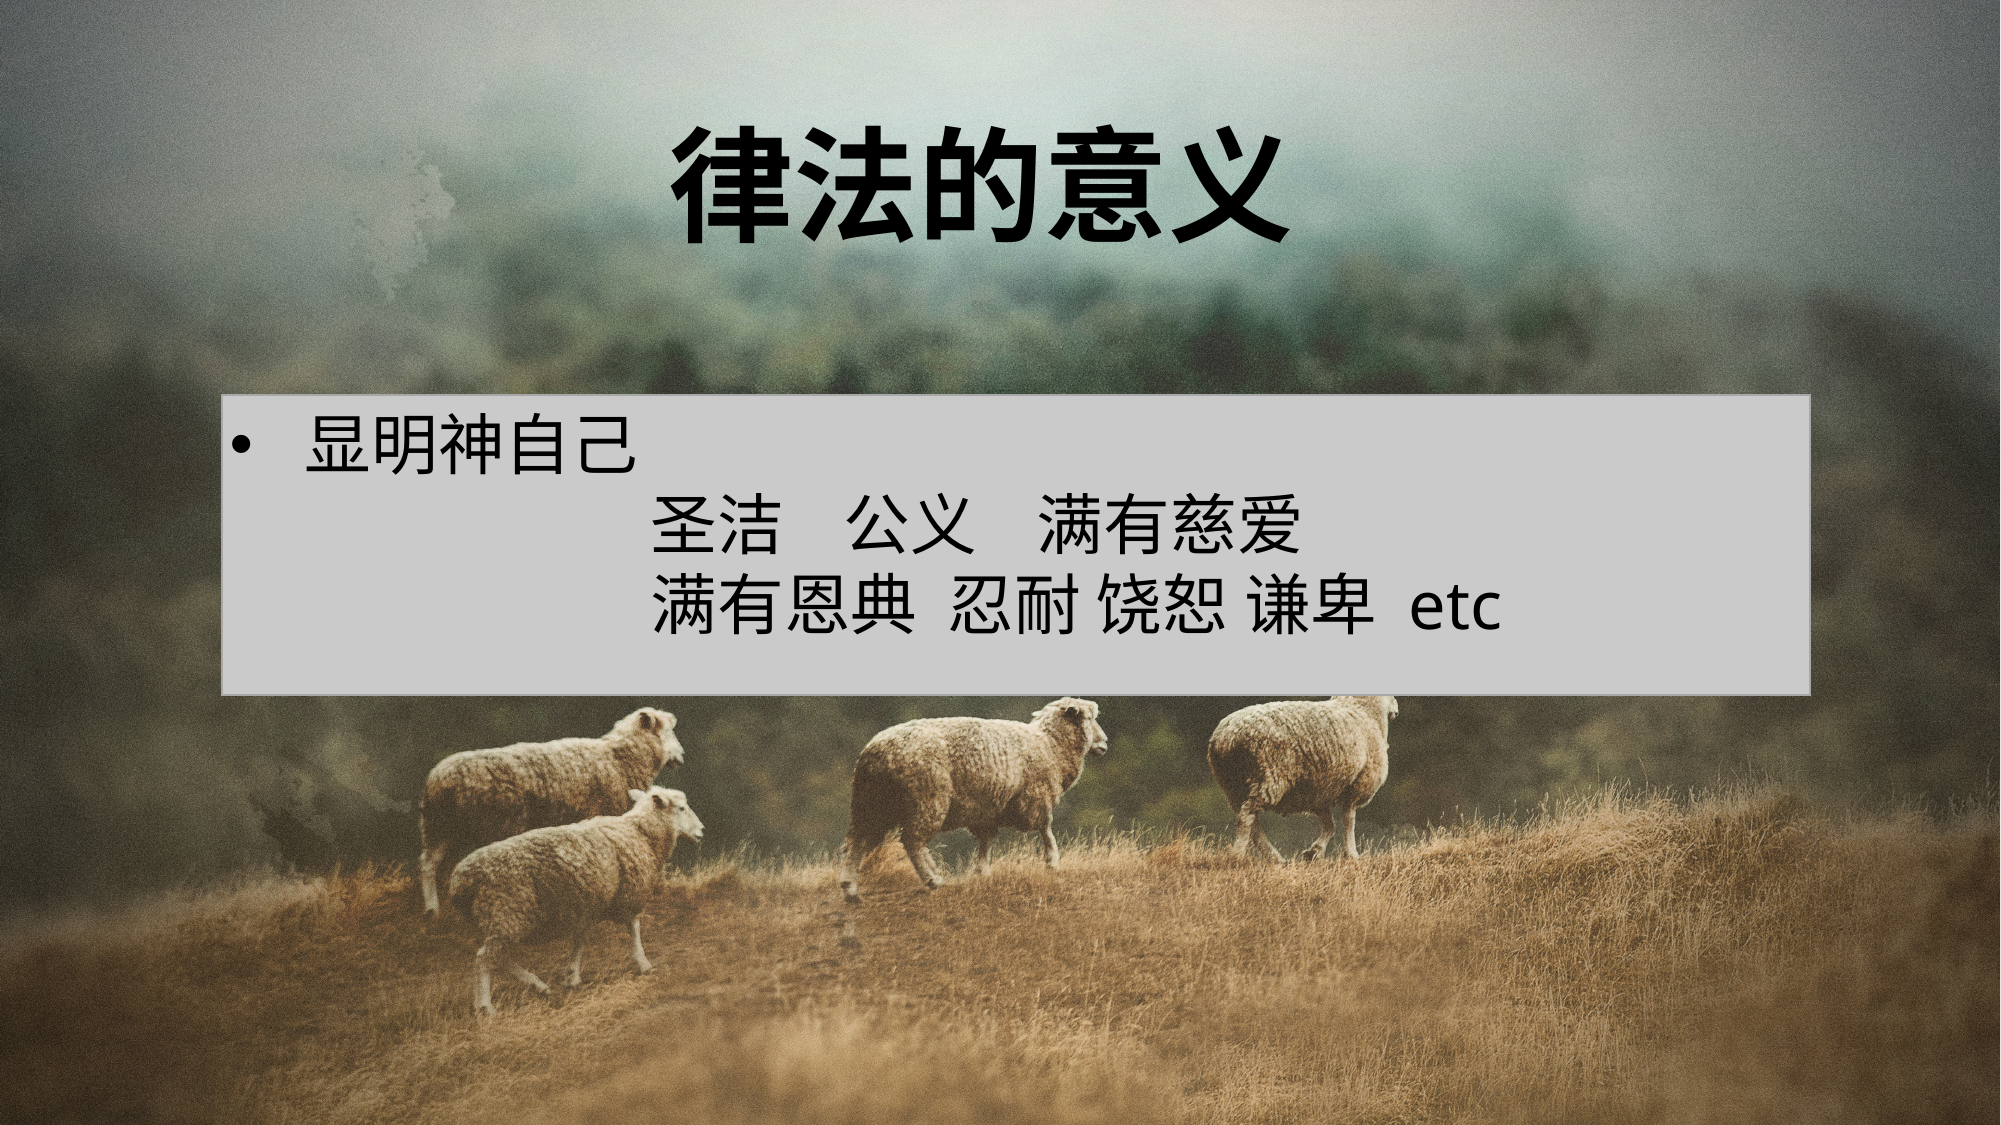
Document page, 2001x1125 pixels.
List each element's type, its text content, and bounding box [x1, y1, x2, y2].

title 律法的意义 [164, 111, 1798, 273]
text_box 显明神自己 圣洁 公义 满有慈爱 满有恩典 忍耐 饶恕 谦卑 etc [222, 395, 1811, 696]
picture [0, 0, 2001, 1125]
